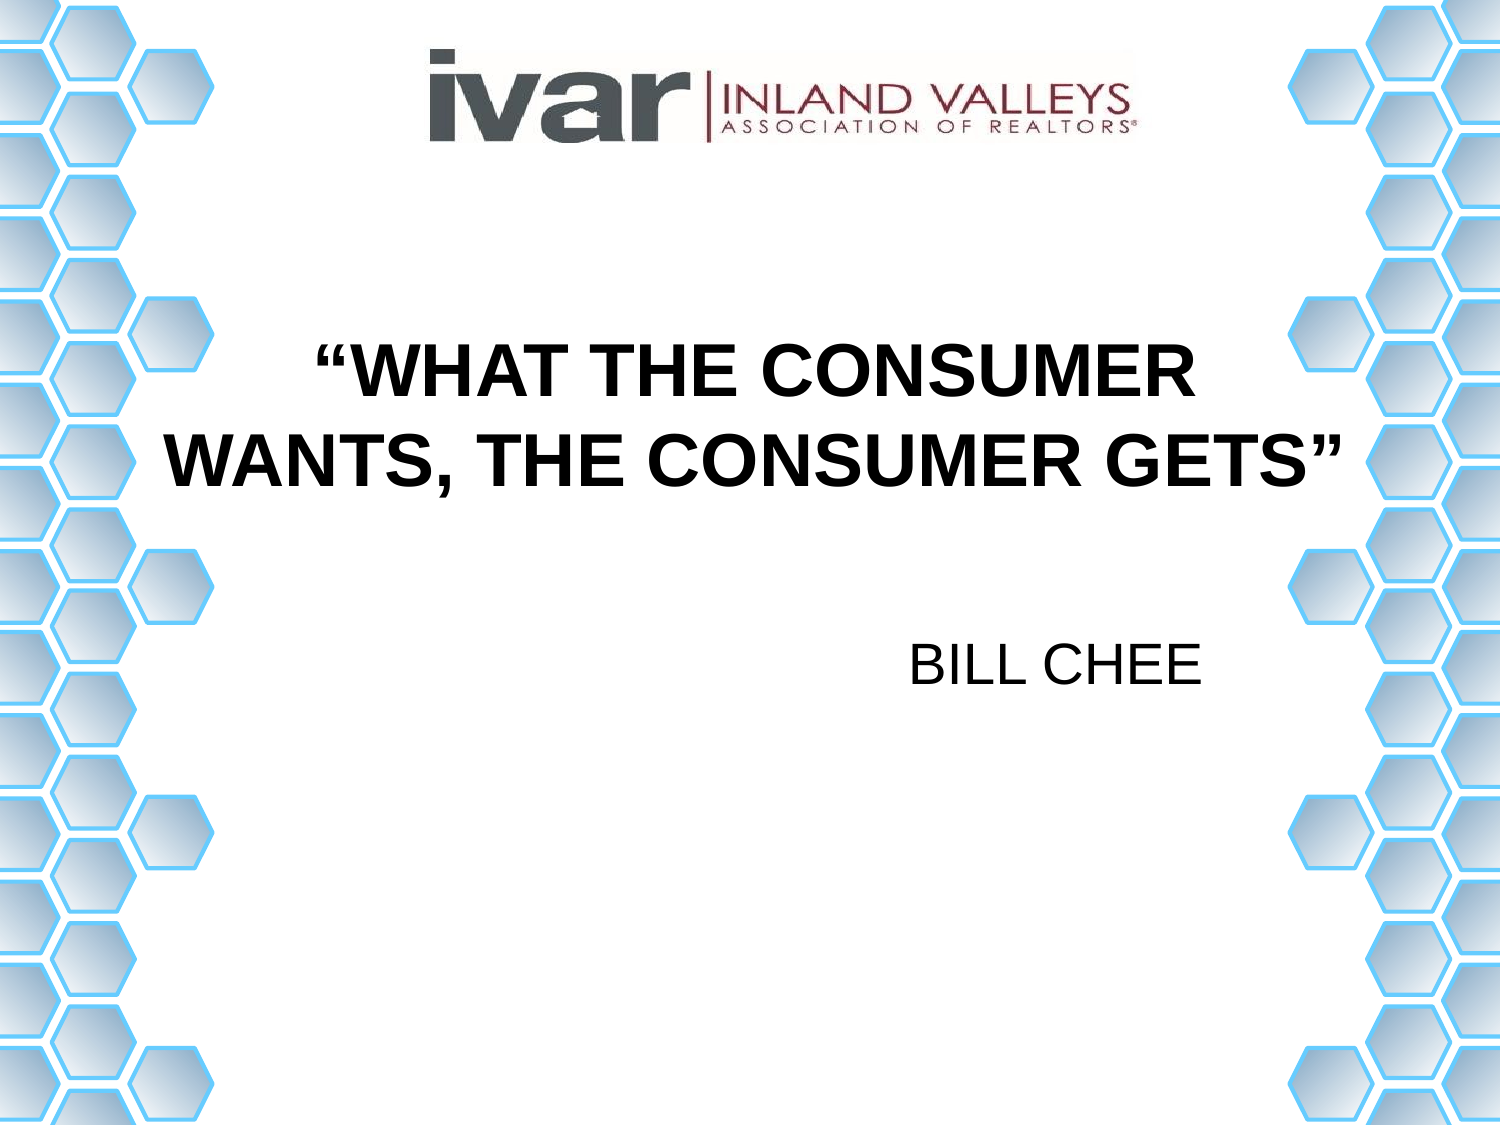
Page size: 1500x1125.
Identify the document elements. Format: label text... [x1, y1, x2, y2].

text_box “WHAT THE CONSUMER WANTS, THE CONSUMER GETS” BILL CHEE [216, 313, 1284, 709]
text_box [0, 0, 213, 1125]
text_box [1289, 0, 1500, 1125]
picture [213, 37, 1289, 150]
